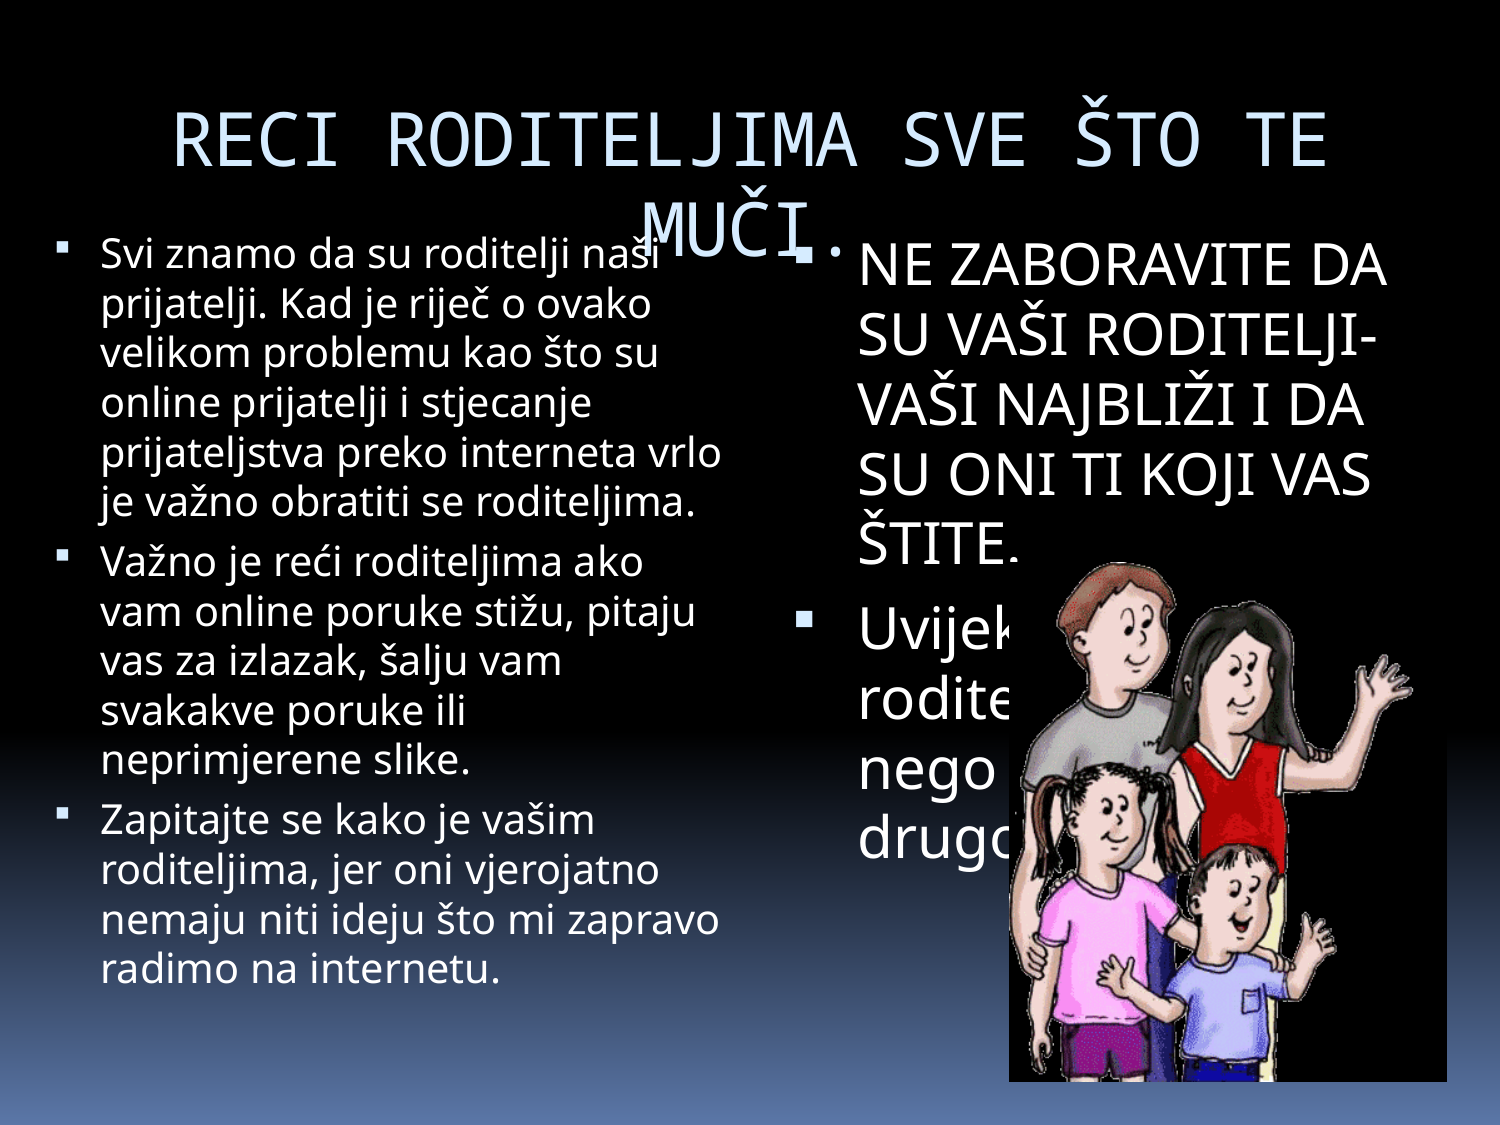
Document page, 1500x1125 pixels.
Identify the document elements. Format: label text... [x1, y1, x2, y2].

list NE ZABORAVITE DA SU VAŠI RODITELJI-VAŠI NAJBLIŽI I DA SU ONI TI KOJI VAS ŠTITE. Uvijek vjerujte roditeljima više nego bilo kome drugom. [763, 219, 1427, 1033]
list Svi znamo da su roditelji naši prijatelji. Kad je riječ o ovako velikom problemu kao što su online prijatelji i stjecanje prijateljstva preko interneta vrlo je važno obratiti se roditeljima. Važno je reći roditeljima ako vam online poruke stižu, pitaju vas za izlazak, šalju vam svakakve poruke ili neprimjerene slike. Zapitajte se kako je vašim roditeljima, jer oni vjerojatno nemaju niti ideju što mi zapravo radimo na internetu. [29, 219, 739, 1033]
picture [1009, 561, 1448, 1083]
title RECI RODITELJIMA SVE ŠTO TE MUČI. [75, 83, 1425, 234]
